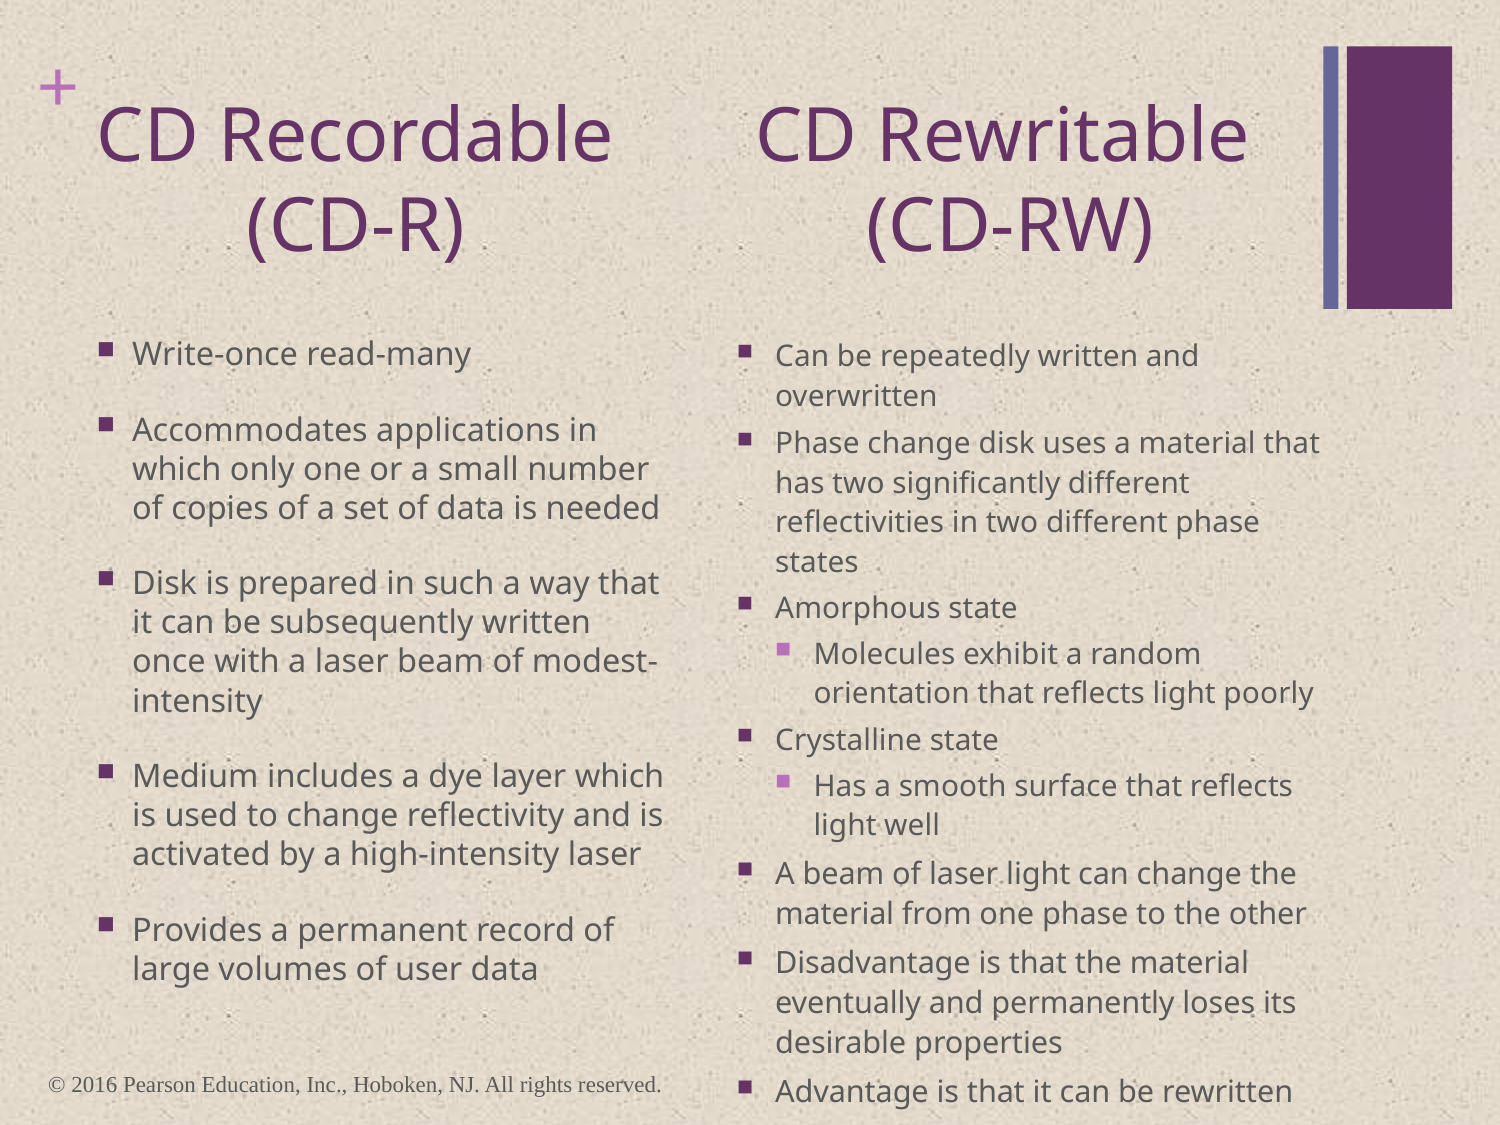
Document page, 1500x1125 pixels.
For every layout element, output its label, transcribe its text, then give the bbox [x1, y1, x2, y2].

picture [0, 0, 1500, 1125]
title CD Recordable CD Rewritable (CD-R) (CD-RW) [81, 79, 1322, 263]
footer © 2016 Pearson Education, Inc., Hoboken, NJ. All rights reserved. [33, 1053, 1038, 1114]
list Can be repeatedly written and overwritten Phase change disk uses a material that has two significantly different reflectivities in two different phase states Amorphous state Molecules exhibit a random orientation that reflects light poorly Crystalline state Has a smooth surface that reflects light well A beam of laser light can change the material from one phase to the other Disadvantage is that the material eventually and permanently loses its desirable properties Advantage is that it can be rewritten [721, 325, 1350, 1125]
list Write-once read-many Accommodates applications in which only one or a small number of copies of a set of data is needed Disk is prepared in such a way that it can be subsequently written once with a laser beam of modest-intensity Medium includes a dye layer which is used to change reflectivity and is activated by a high-intensity laser Provides a permanent record of large volumes of user data [81, 325, 682, 1050]
